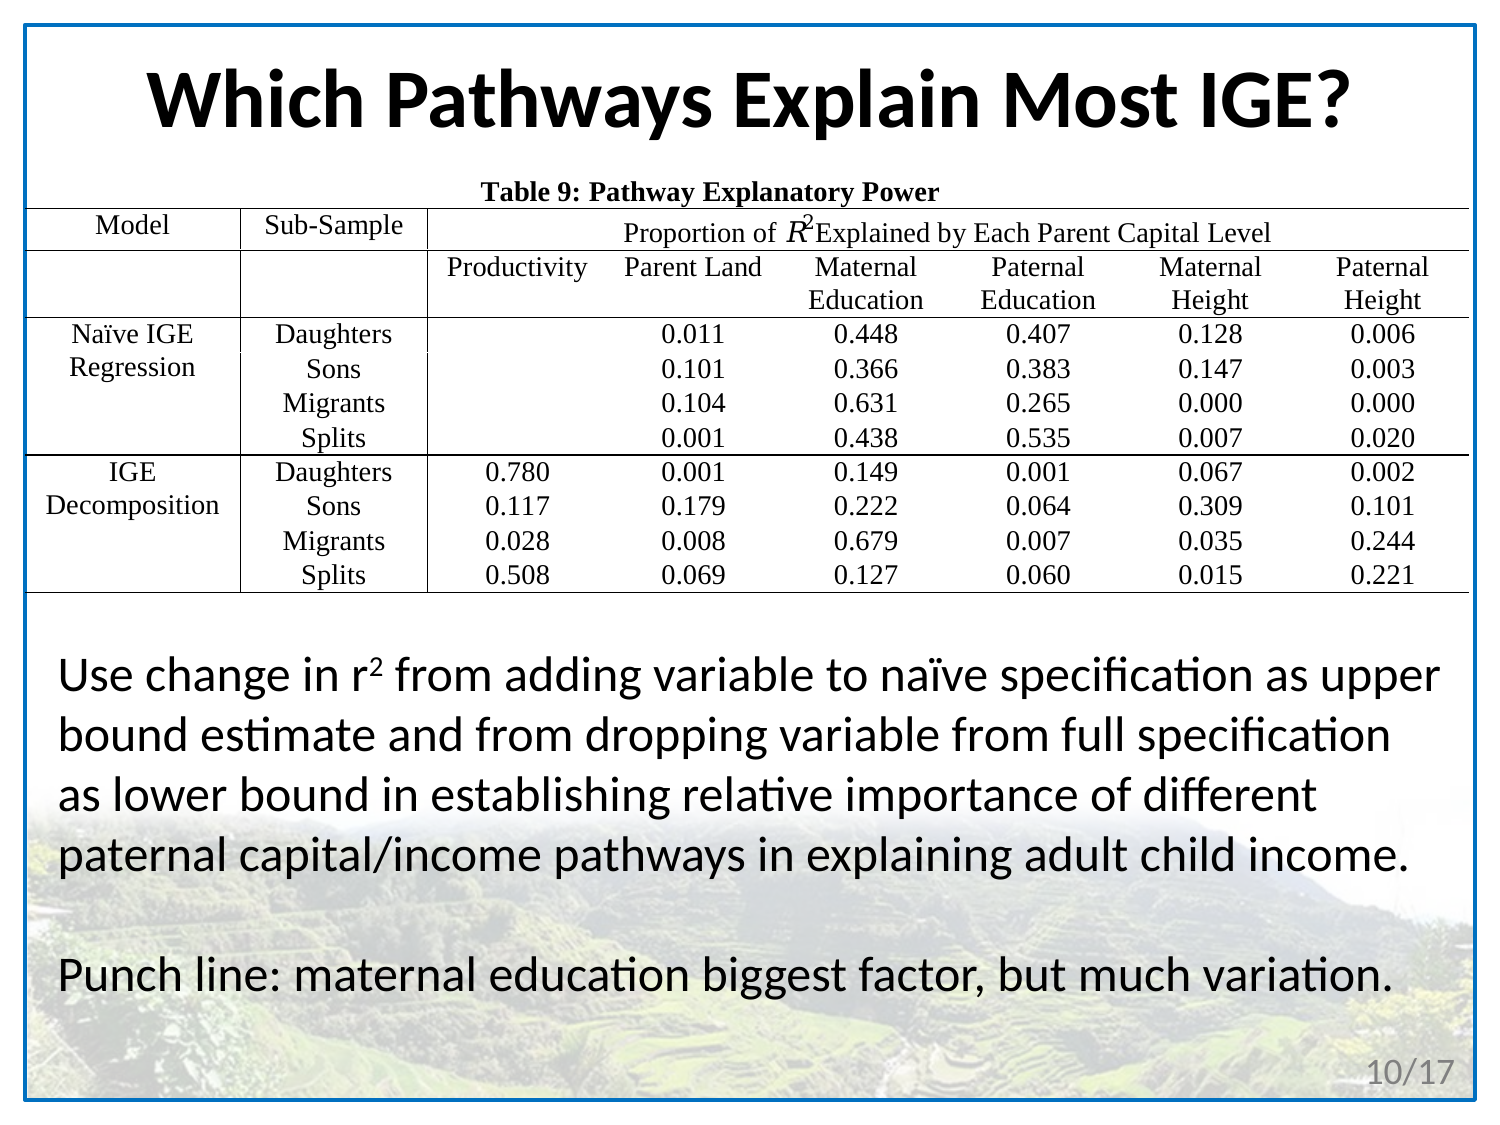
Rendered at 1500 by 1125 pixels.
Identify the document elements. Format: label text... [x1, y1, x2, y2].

text_box [23, 23, 1477, 1102]
title Which Pathways Explain Most IGE? [75, 0, 1425, 173]
text_box 10/17 [1350, 1039, 1475, 1100]
text_box Use change in r2 from adding variable to naïve specification as upper bound estimate and from dropping variable from full specification as lower bound in establishing relative importance of different paternal capital/income pathways in explaining adult child income. Punch line: maternal education biggest factor, but much variation. [42, 635, 1458, 1009]
picture [22, 174, 1470, 627]
